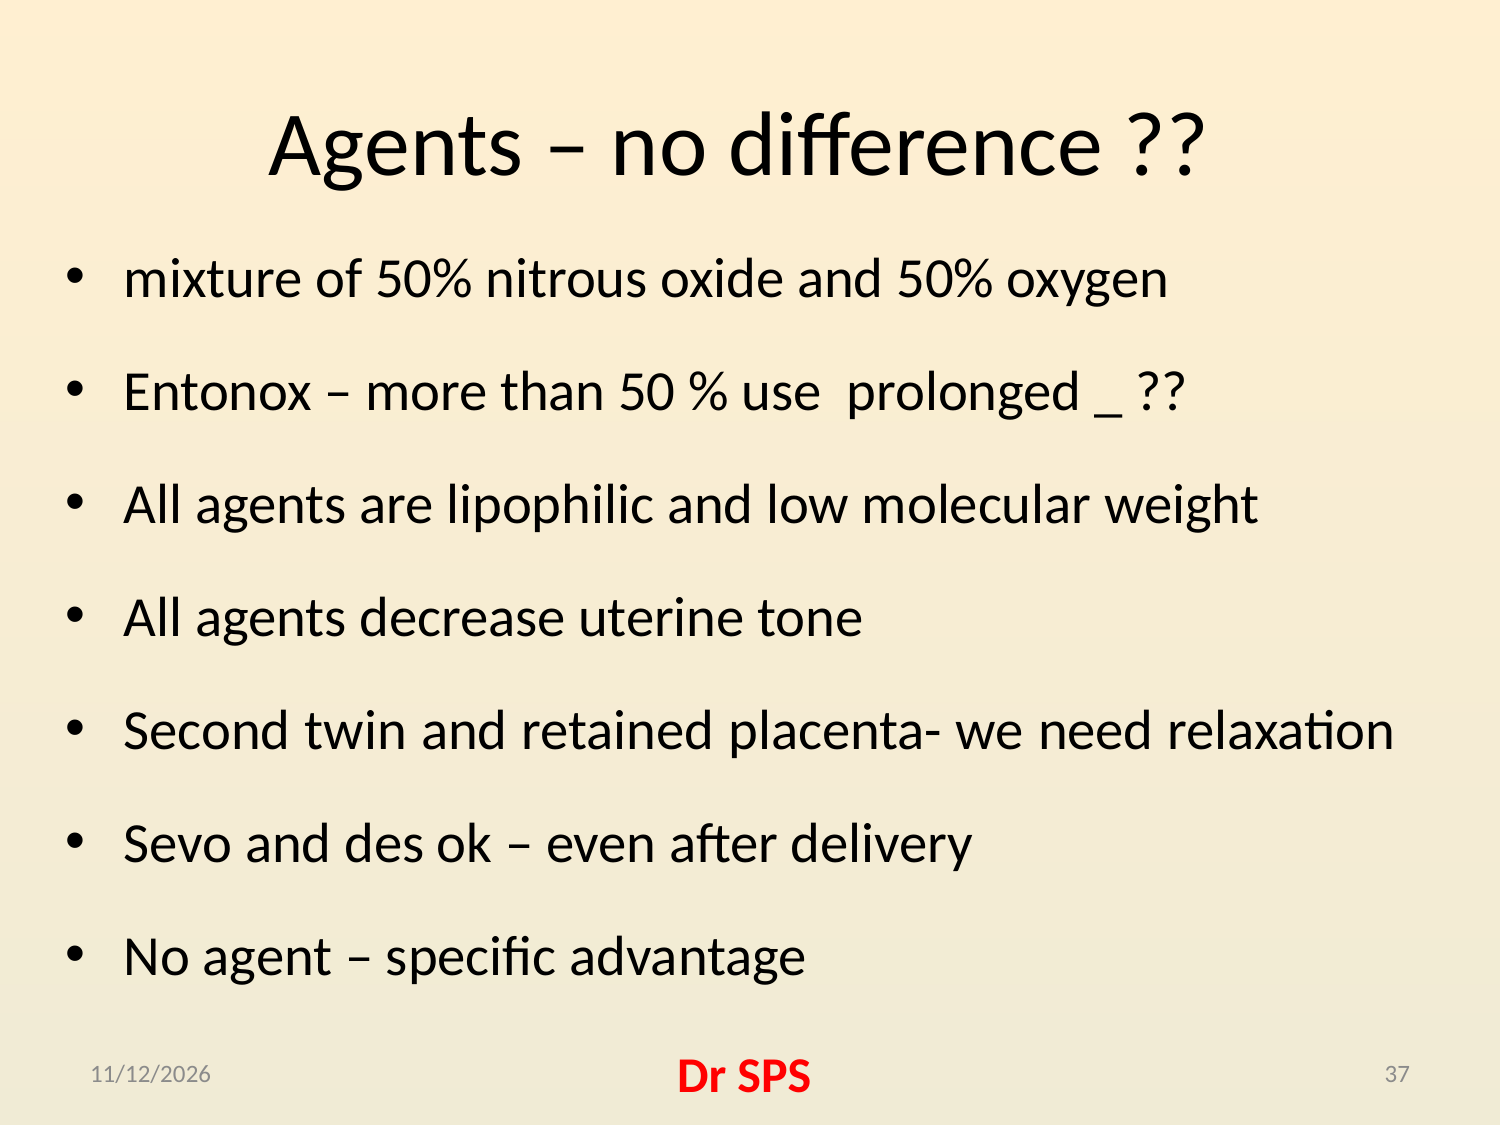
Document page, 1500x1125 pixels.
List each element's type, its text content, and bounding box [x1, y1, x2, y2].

title Agents – no difference ?? [75, 45, 1425, 200]
footer Dr SPS [512, 1042, 988, 1103]
list mixture of 50% nitrous oxide and 50% oxygen Entonox – more than 50 % use prolonged _ ?? All agents are lipophilic and low molecular weight All agents decrease uterine tone Second twin and retained placenta- we need relaxation Sevo and des ok – even after delivery No agent – specific advantage [50, 200, 1425, 1025]
slide_number 37 [1074, 1042, 1425, 1103]
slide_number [75, 1042, 425, 1103]
